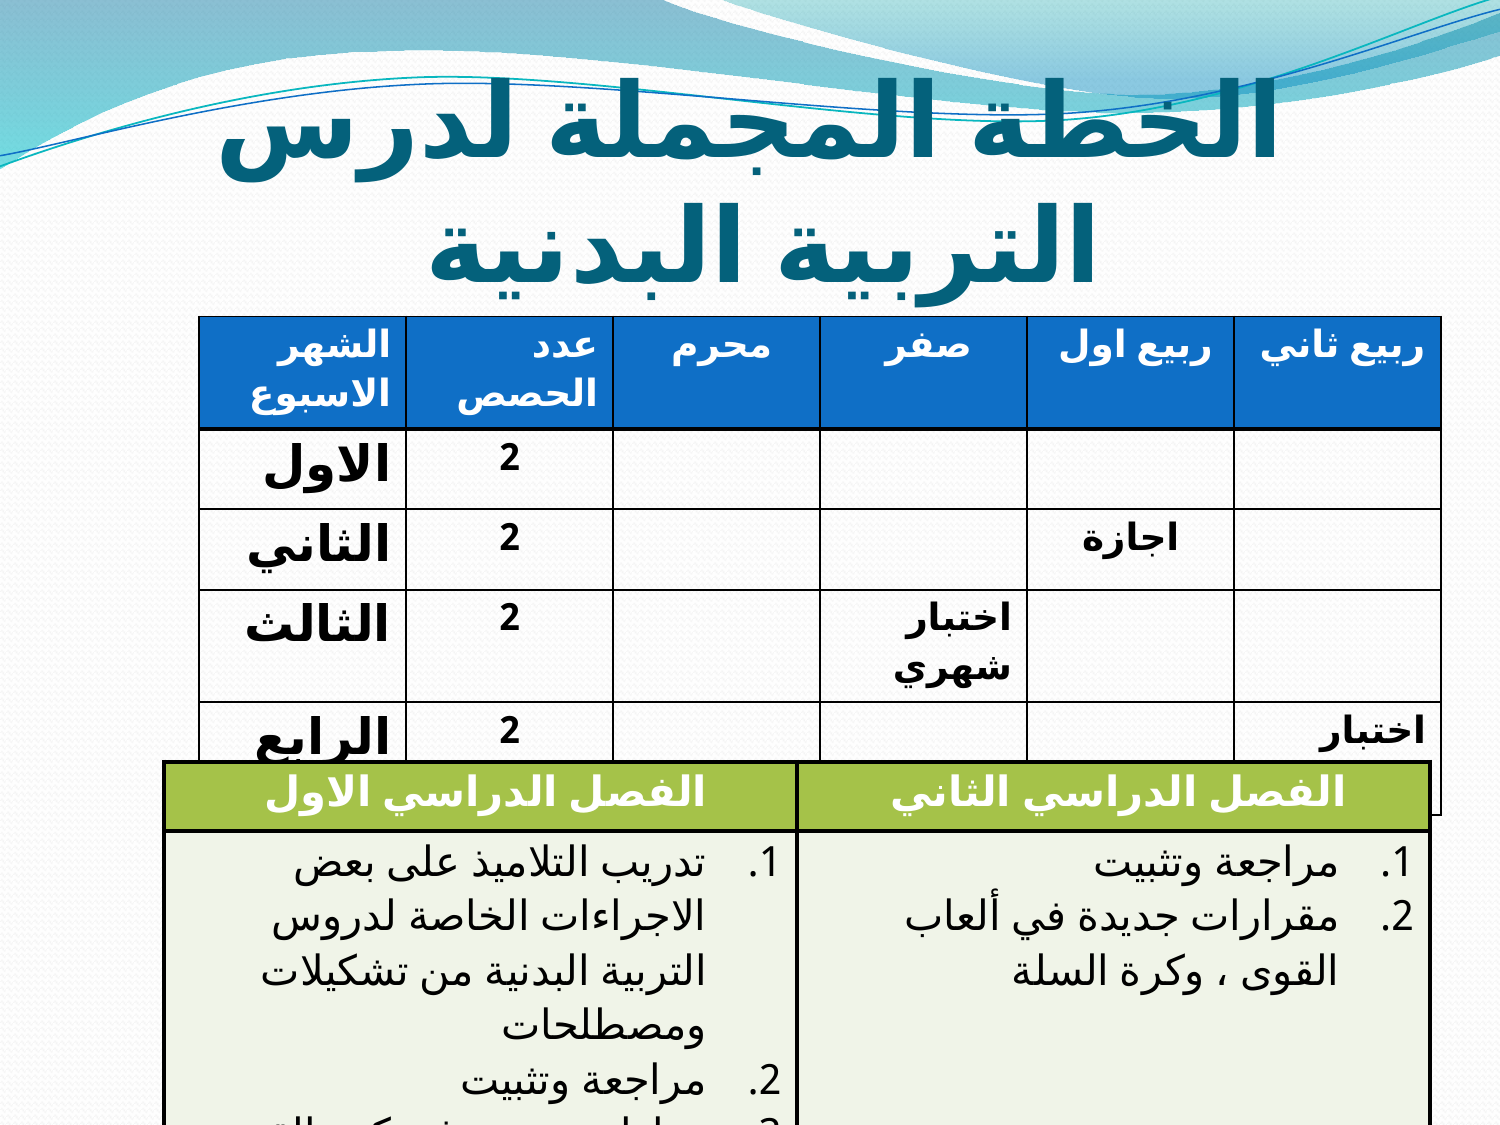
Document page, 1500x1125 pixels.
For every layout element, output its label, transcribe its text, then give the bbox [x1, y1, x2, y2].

table_cell 2 [407, 591, 612, 701]
table_cell مراجعة وتثبيت مقرارات جديدة في ألعاب القوى ، وكرة السلة [799, 833, 1428, 1125]
table_cell [614, 591, 819, 701]
table_header صفر [821, 317, 1026, 427]
table_cell اجازة [1028, 510, 1233, 589]
table_cell [614, 703, 819, 760]
table_header ربيع اول [1028, 317, 1233, 427]
table_cell [1028, 703, 1233, 760]
table_cell [1235, 510, 1440, 589]
table_cell الثالث [200, 591, 405, 701]
table_cell [1028, 431, 1233, 508]
table_cell [1028, 591, 1233, 701]
table_header الفصل الدراسي الاول [166, 764, 795, 829]
title الخطة المجملة لدرس التربية البدنية [75, 115, 1425, 303]
table_header الشهر الاسبوع [200, 317, 405, 427]
table_cell [821, 703, 1026, 760]
table_header الفصل الدراسي الثاني [799, 764, 1428, 829]
table_cell 2 [407, 510, 612, 589]
table_cell اختبار نهائي [1235, 703, 1440, 814]
table_header عدد الحصص [407, 317, 612, 427]
table_cell الاول [200, 431, 405, 508]
table_cell اختبار شهري [821, 591, 1026, 701]
table_cell 2 [407, 703, 612, 760]
table_cell الثاني [200, 510, 405, 589]
table_header ربيع ثاني [1235, 317, 1440, 427]
table_cell [1235, 431, 1440, 508]
table_cell [821, 510, 1026, 589]
table_header محرم [614, 317, 819, 427]
table_cell تدريب التلاميذ على بعض الاجراءات الخاصة لدروس التربية البدنية من تشكيلات ومصطلحات مراجعة وتثبيت مهارات جديدة في كرة القدم و الطائرة [166, 833, 795, 1125]
table_cell [614, 510, 819, 589]
table_cell [614, 431, 819, 508]
table_cell [821, 431, 1026, 508]
table_cell الرابع [200, 703, 405, 760]
table_cell [1235, 591, 1440, 701]
table_cell 2 [407, 431, 612, 508]
